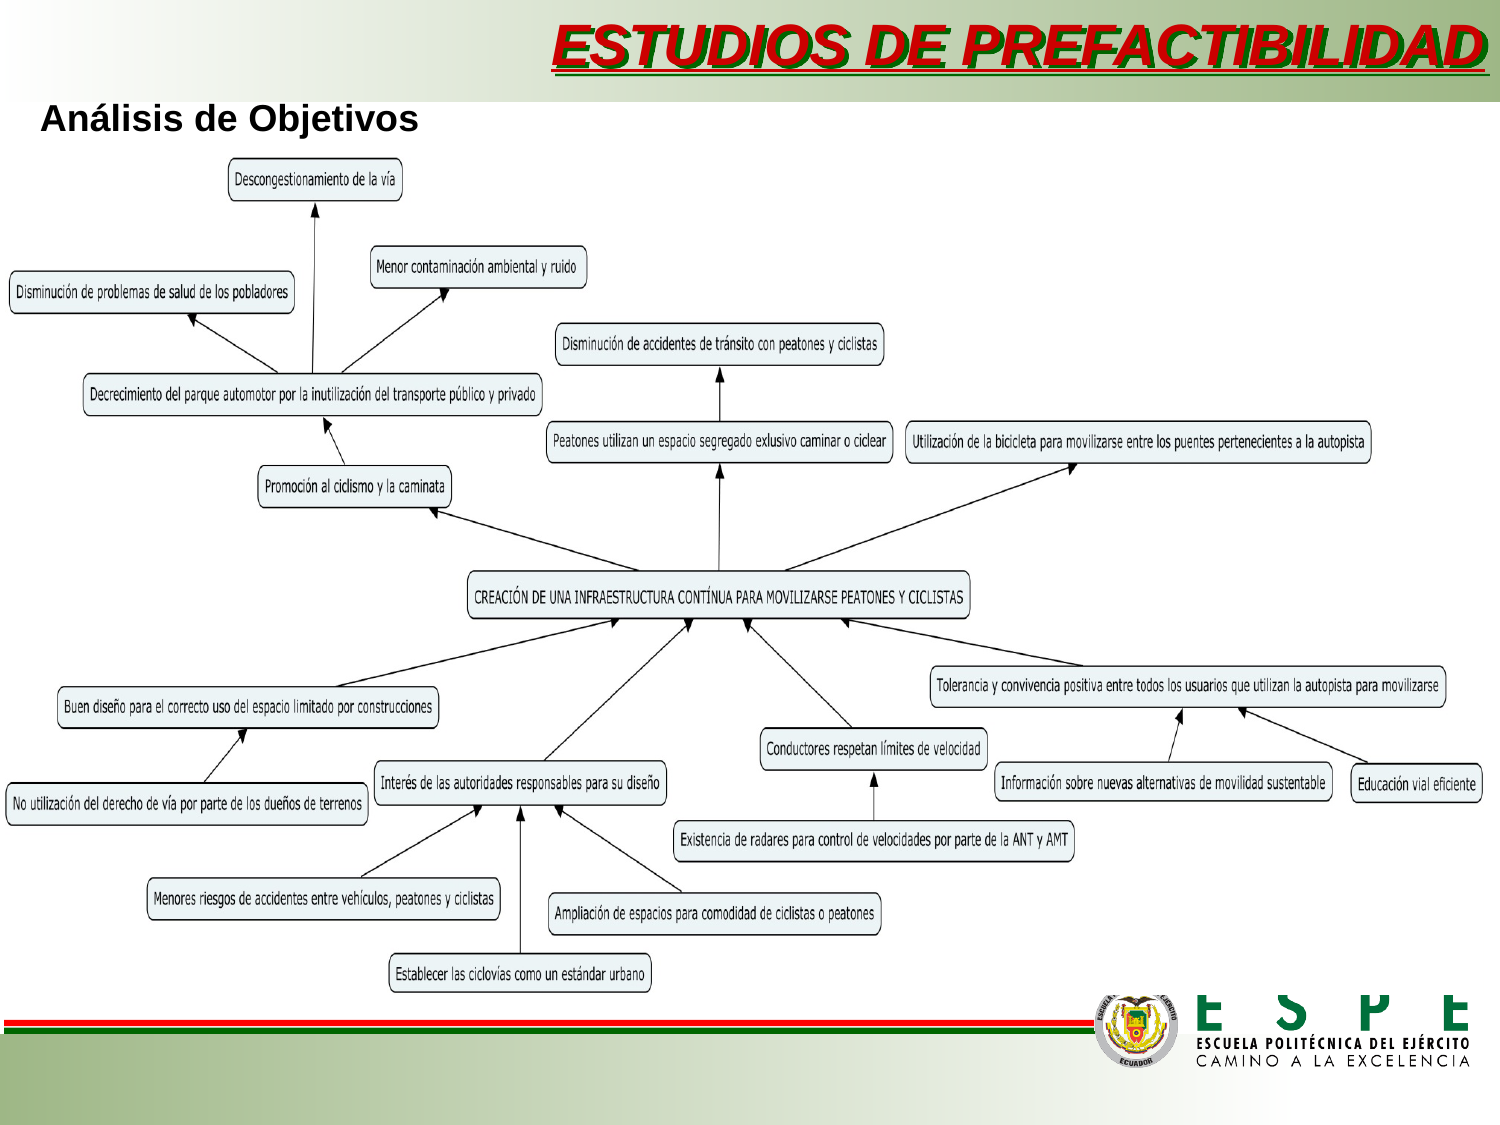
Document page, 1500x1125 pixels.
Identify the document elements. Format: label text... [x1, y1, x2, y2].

text_box ESTUDIOS DE PREFACTIBILIDAD [5, 0, 1500, 114]
picture [5, 157, 1500, 1093]
text_box Análisis de Objetivos [24, 86, 767, 147]
